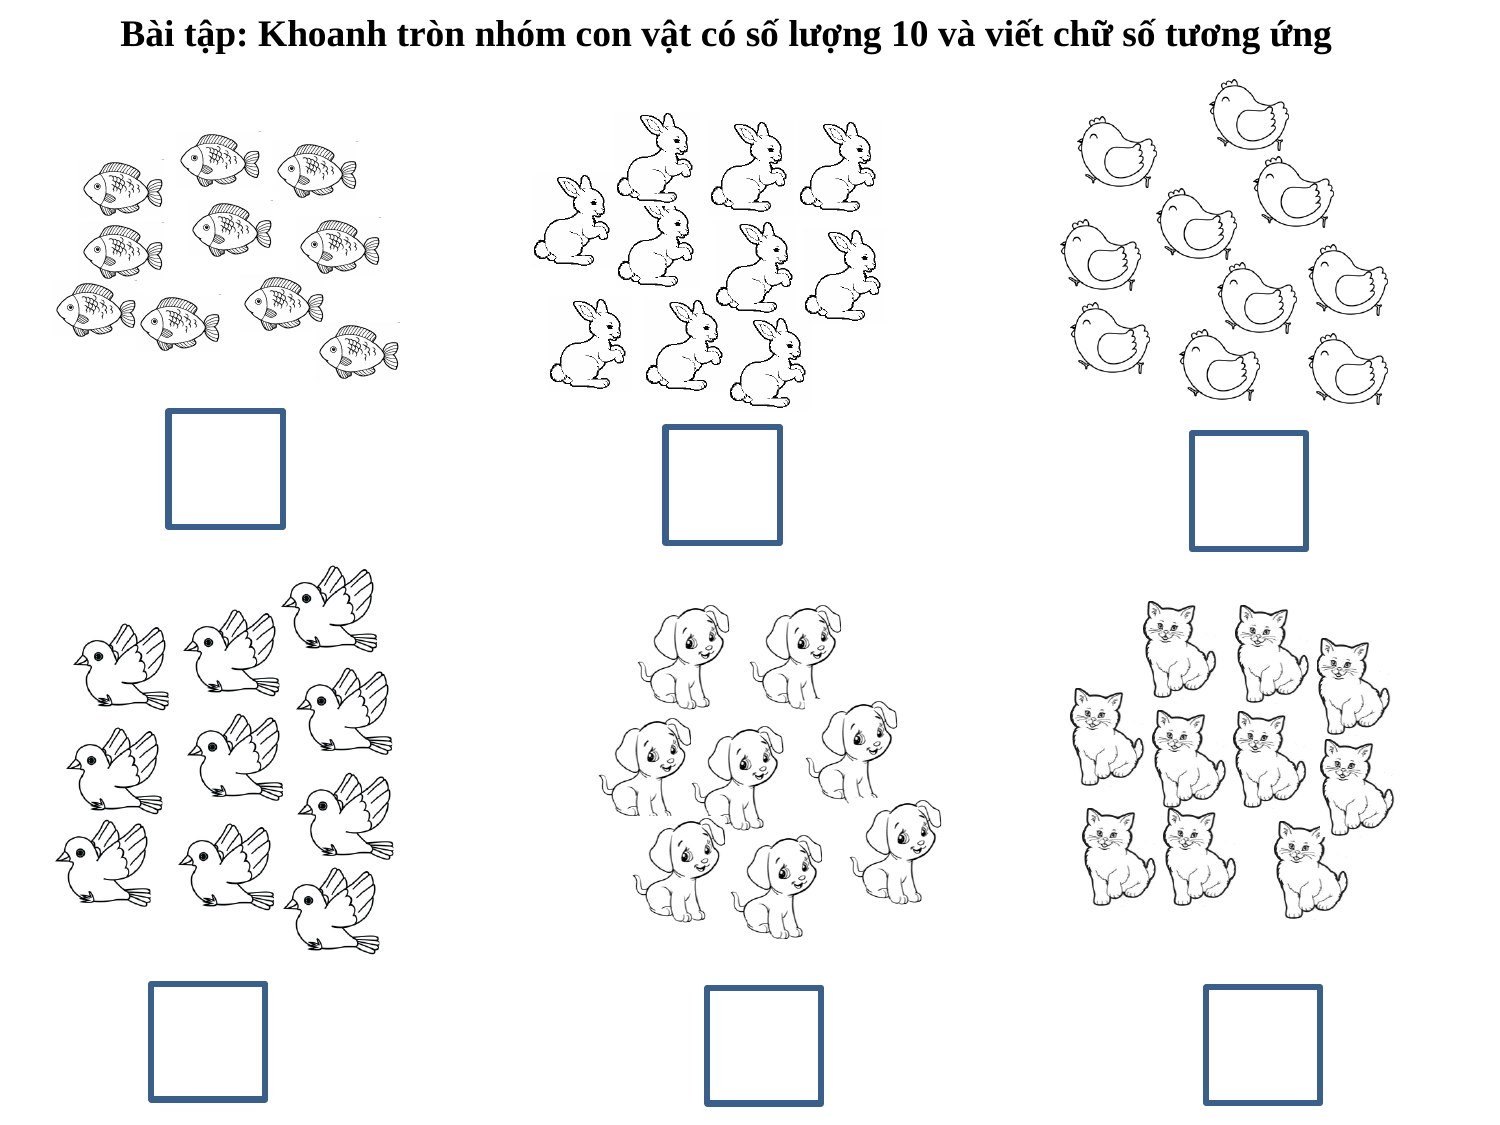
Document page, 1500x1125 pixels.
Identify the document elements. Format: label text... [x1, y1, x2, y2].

text_box [663, 425, 782, 545]
text_box Bài tập: Khoanh tròn nhóm con vật có số lượng 10 và viết chữ số tương ứng [105, 1, 1348, 62]
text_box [597, 603, 942, 940]
text_box [1204, 985, 1322, 1105]
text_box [51, 130, 400, 380]
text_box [531, 110, 887, 412]
text_box [705, 986, 823, 1106]
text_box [1060, 116, 1388, 406]
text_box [54, 564, 394, 956]
picture [1209, 78, 1289, 116]
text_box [1069, 601, 1402, 920]
text_box [149, 982, 267, 1102]
text_box [167, 409, 285, 529]
text_box [1190, 431, 1308, 551]
